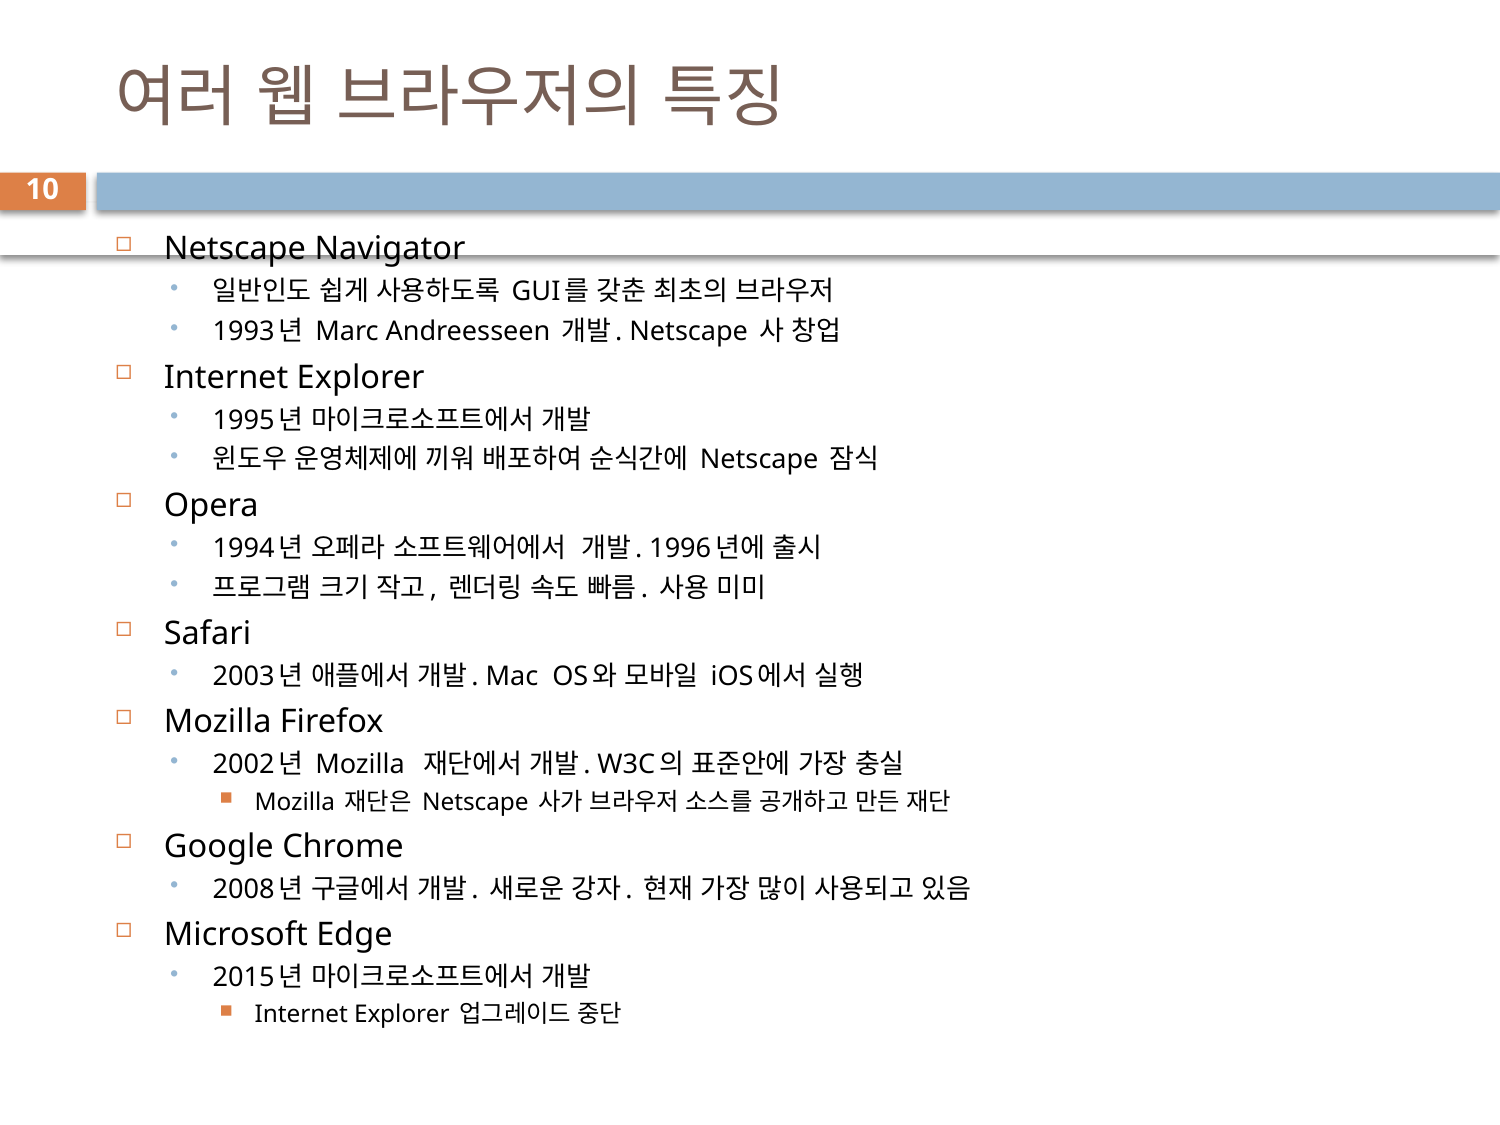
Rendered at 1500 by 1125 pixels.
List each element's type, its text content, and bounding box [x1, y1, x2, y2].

slide_number 10 [0, 170, 87, 211]
list Netscape Navigator 일반인도 쉽게 사용하도록 GUI를 갖춘 최초의 브라우저 1993년 Marc Andreesseen 개발. Netscape 사 창업 Internet Explorer 1995년 마이크로소프트에서 개발 윈도우 운영체제에 끼워 배포하여 순식간에 Netscape 잠식 Opera 1994년 오페라 소프트웨어에서 개발. 1996년에 출시 프로그램 크기 작고, 렌더링 속도 빠름. 사용 미미 Safari 2003년 애플에서 개발. Mac OS와 모바일 iOS에서 실행 Mozilla Firefox 2002년 Mozilla 재단에서 개발. W3C의 표준안에 가장 충실 Mozilla 재단은 Netscape 사가 브라우저 소스를 공개하고 만든 재단 Google Chrome 2008년 구글에서 개발. 새로운 강자. 현재 가장 많이 사용되고 있음 Microsoft Edge 2015년 마이크로소프트에서 개발 Internet Explorer 업그레이드 중단 [100, 219, 1438, 1047]
title 여러 웹 브라우저의 특징 [100, 37, 1438, 149]
